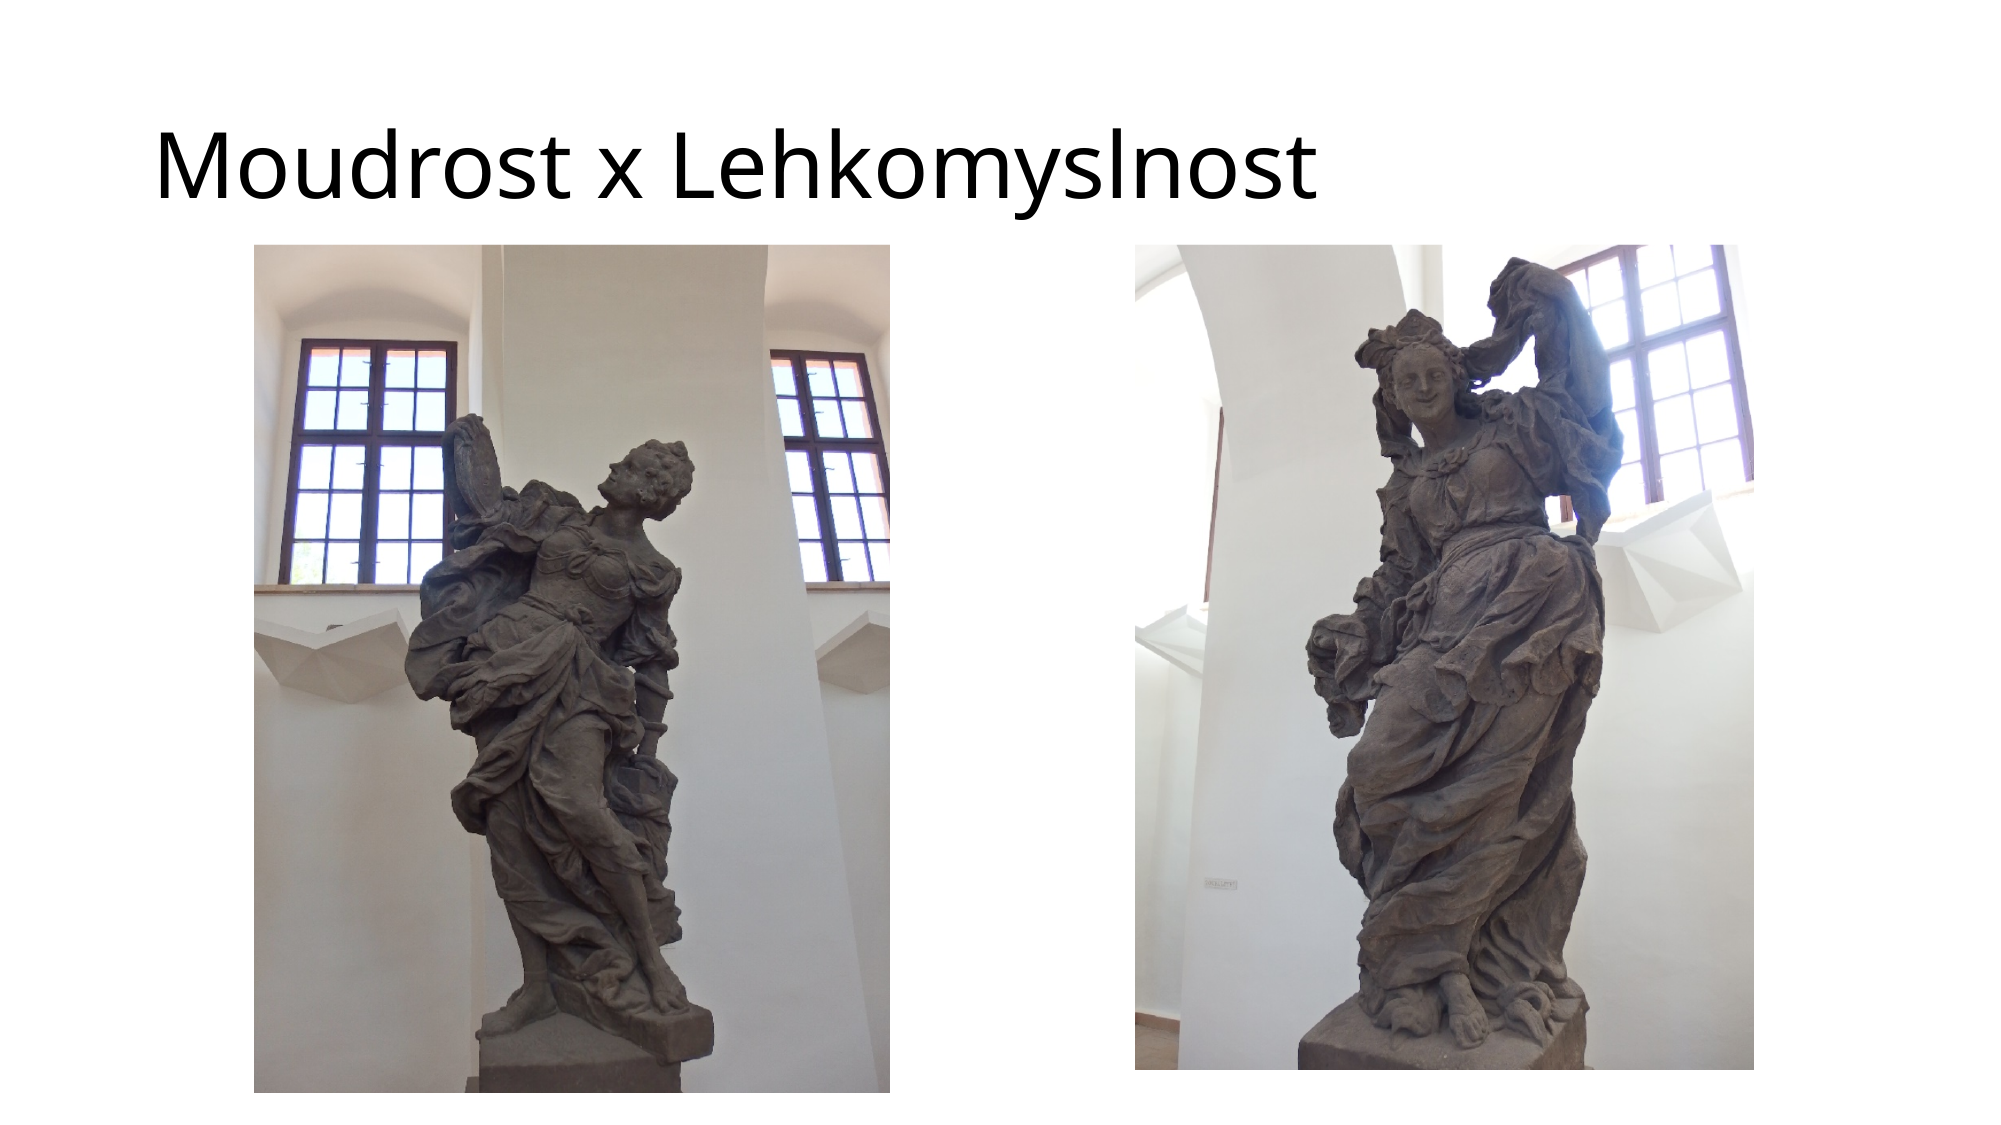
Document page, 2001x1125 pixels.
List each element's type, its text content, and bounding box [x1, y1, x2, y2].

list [147, 350, 996, 987]
title Moudrost x Lehkomyslnost [137, 59, 1863, 278]
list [1030, 347, 1857, 967]
picture [1135, 245, 1754, 347]
picture [1135, 967, 1754, 1069]
picture [254, 987, 890, 1092]
picture [254, 245, 890, 350]
